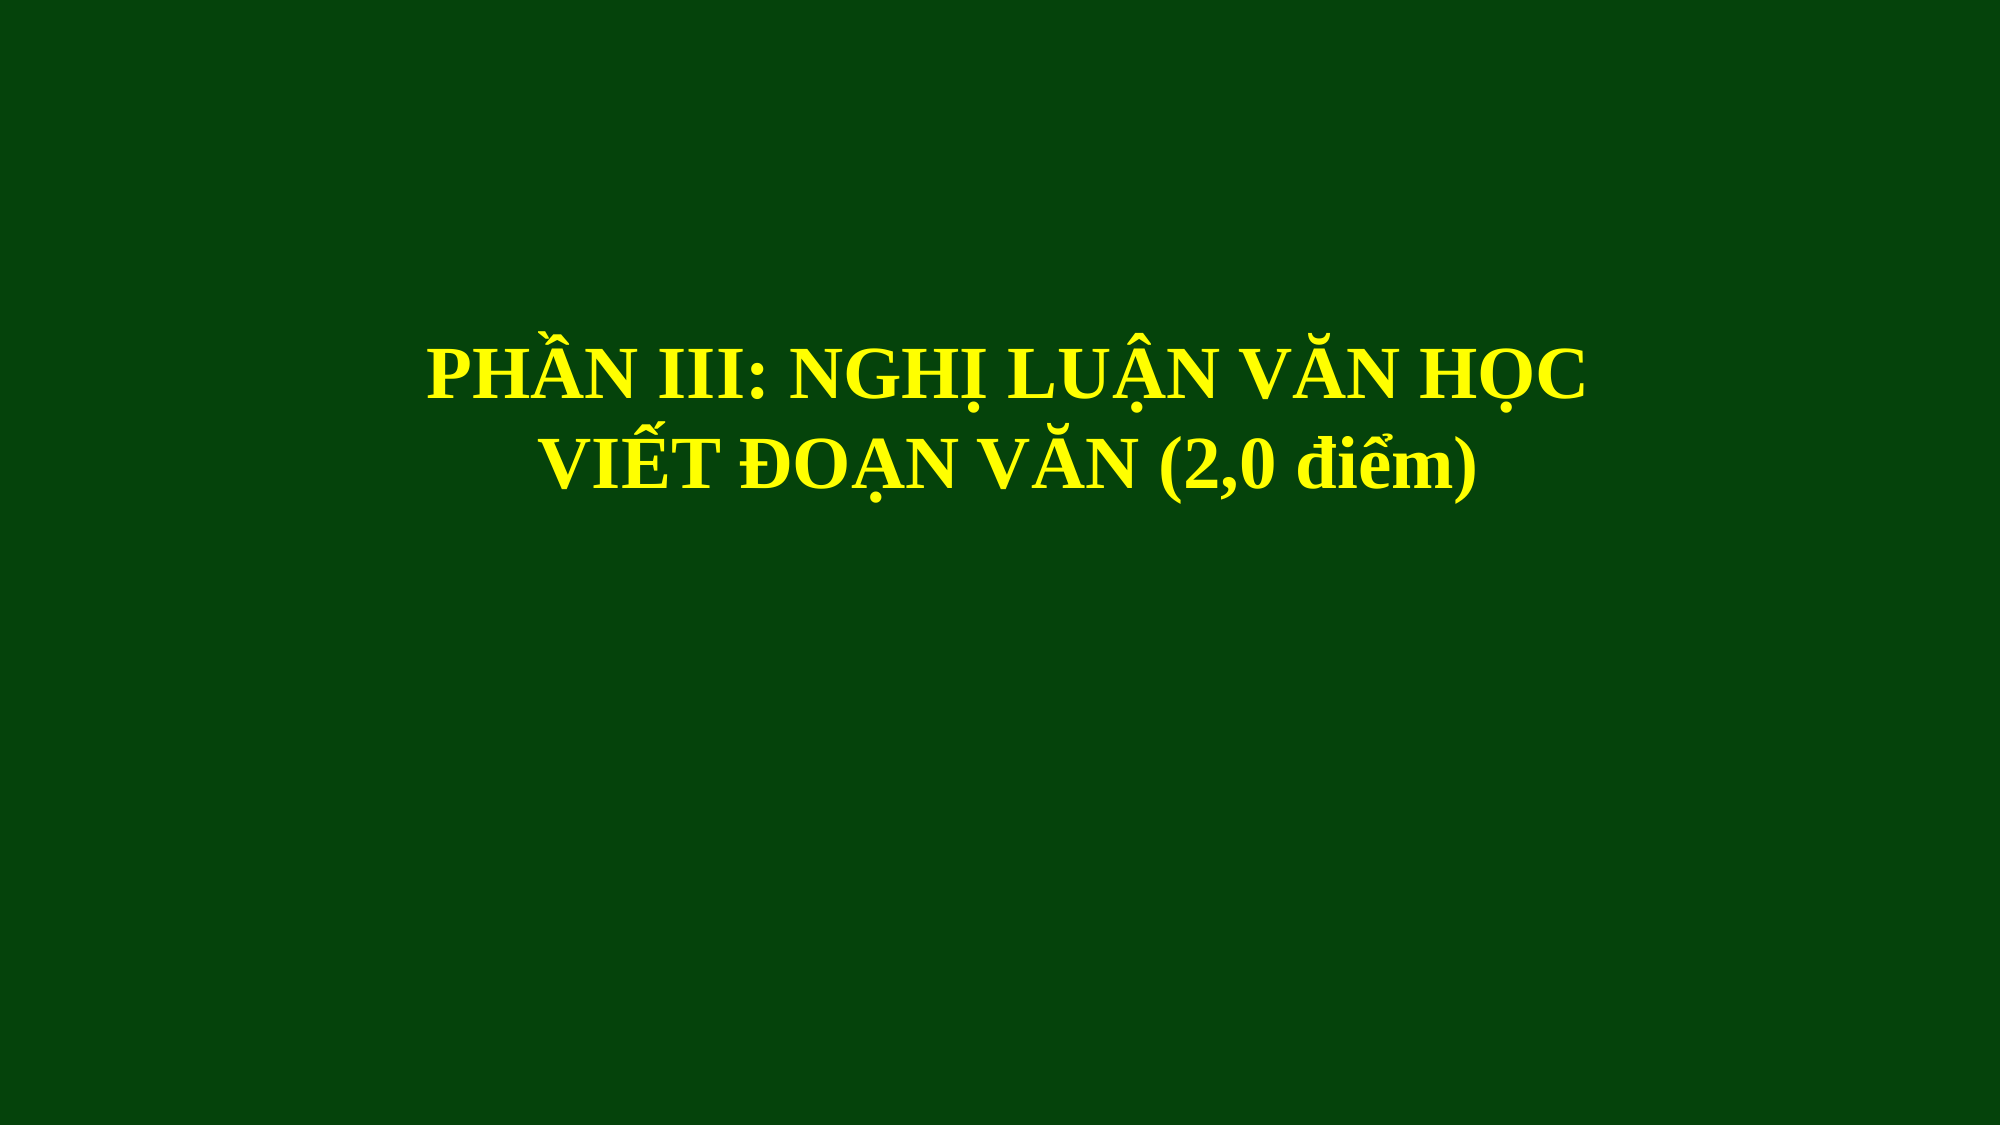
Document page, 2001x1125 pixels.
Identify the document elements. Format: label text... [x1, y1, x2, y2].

text_box PHẦN III: NGHỊ LUẬN VĂN HỌC VIẾT ĐOẠN VĂN (2,0 điểm) [411, 315, 1606, 511]
